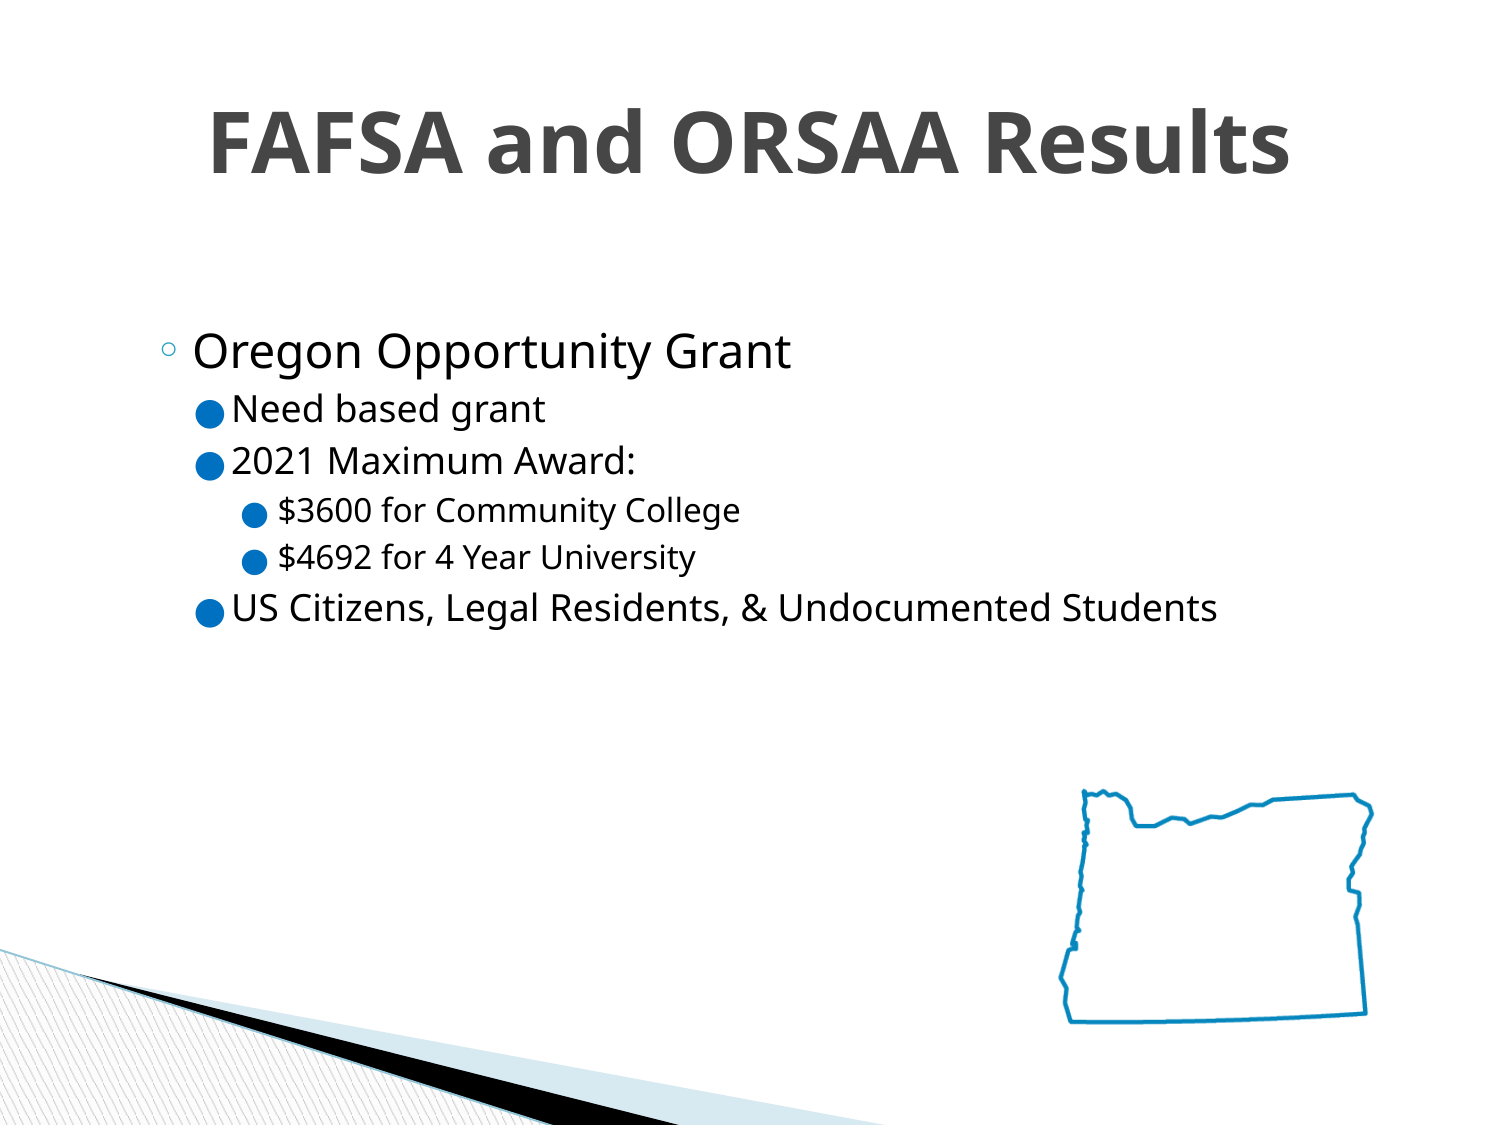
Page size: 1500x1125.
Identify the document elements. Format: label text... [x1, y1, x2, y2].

list Oregon Opportunity Grant Need based grant 2021 Maximum Award: $3600 for Community College $4692 for 4 Year University US Citizens, Legal Residents, & Undocumented Students [75, 312, 1425, 800]
picture [999, 685, 1435, 1125]
title FAFSA and ORSAA Results [75, 45, 1425, 233]
